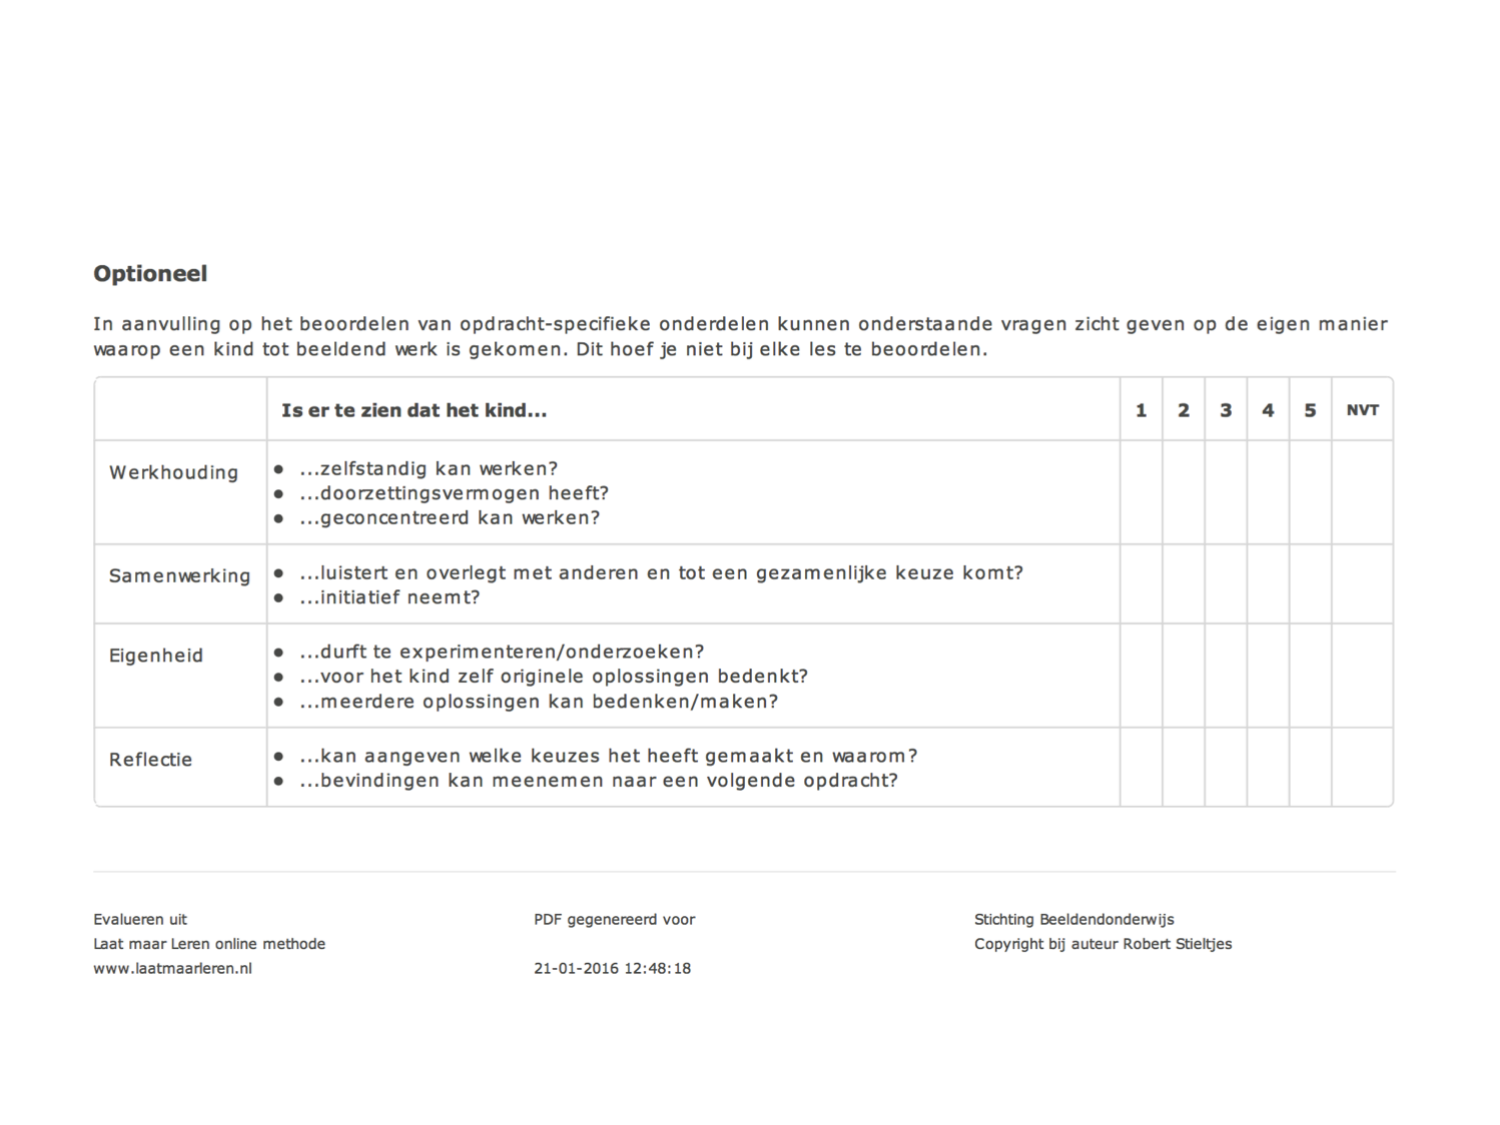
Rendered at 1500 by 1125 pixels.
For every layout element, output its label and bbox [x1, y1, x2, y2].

list [74, 262, 1426, 1006]
